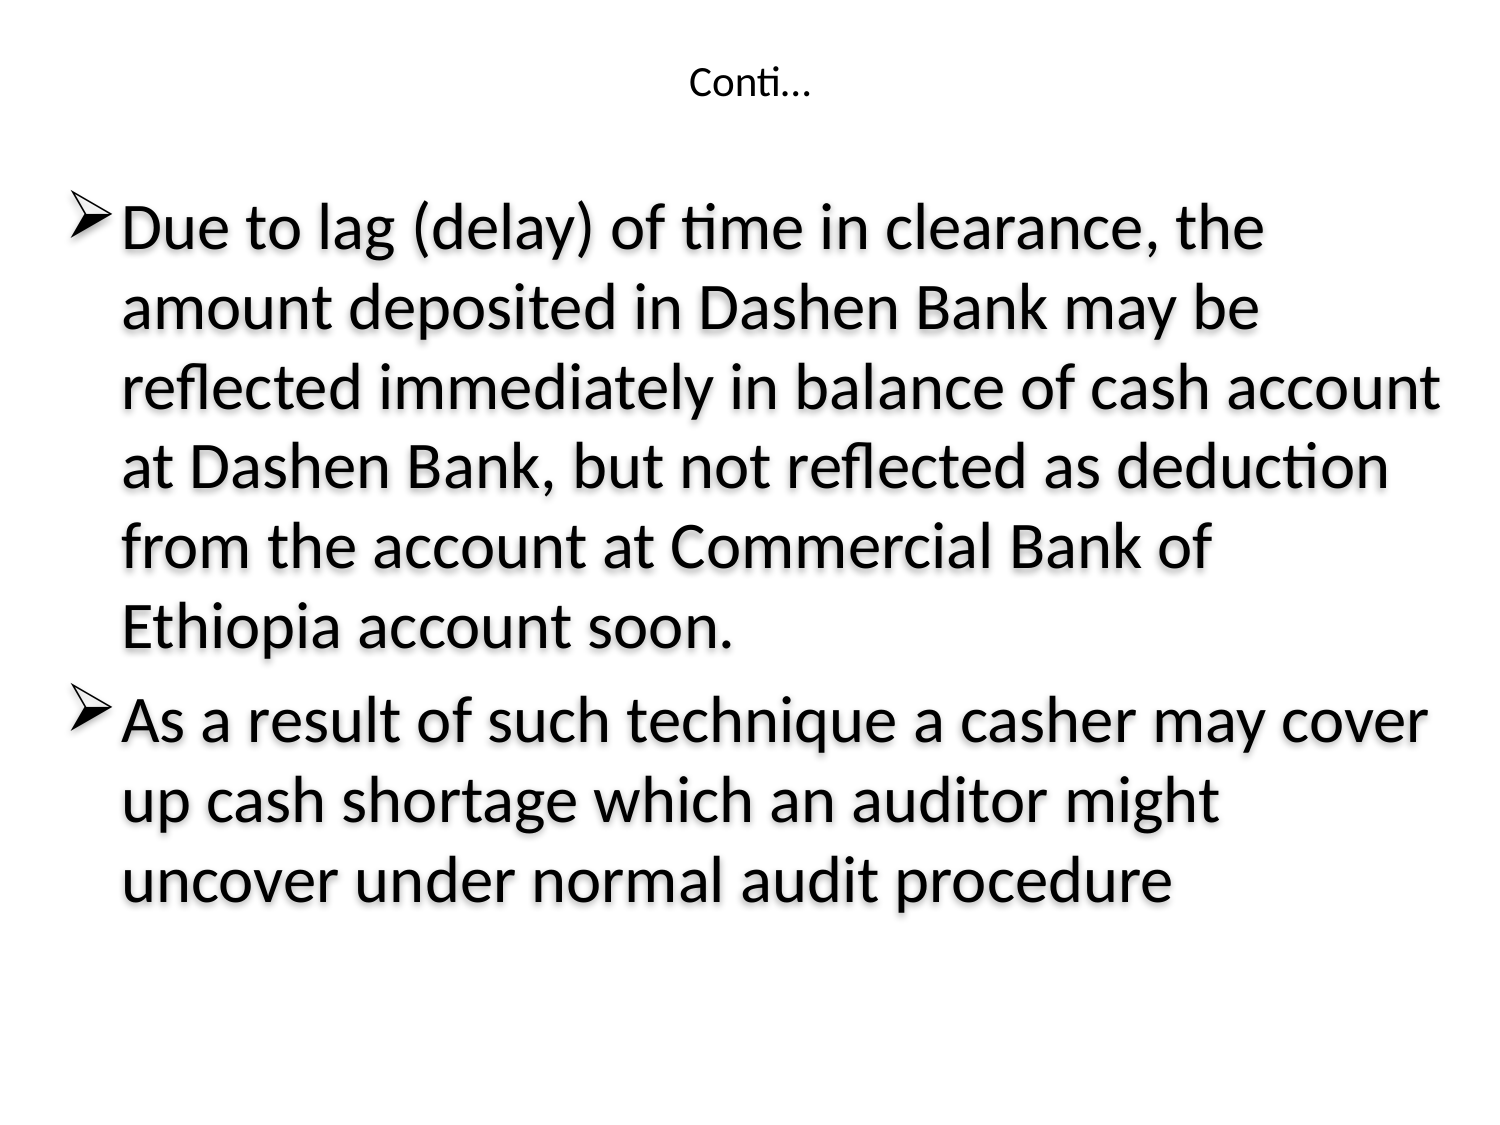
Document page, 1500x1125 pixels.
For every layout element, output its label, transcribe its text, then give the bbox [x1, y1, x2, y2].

list Due to lag (delay) of time in clearance, the amount deposited in Dashen Bank may be reflected immediately in balance of cash account at Dashen Bank, but not reflected as deduction from the account at Commercial Bank of Ethiopia account soon. As a result of such technique a casher may cover up cash shortage which an auditor might uncover under normal audit procedure [50, 174, 1463, 1075]
title Conti… [75, 45, 1425, 113]
